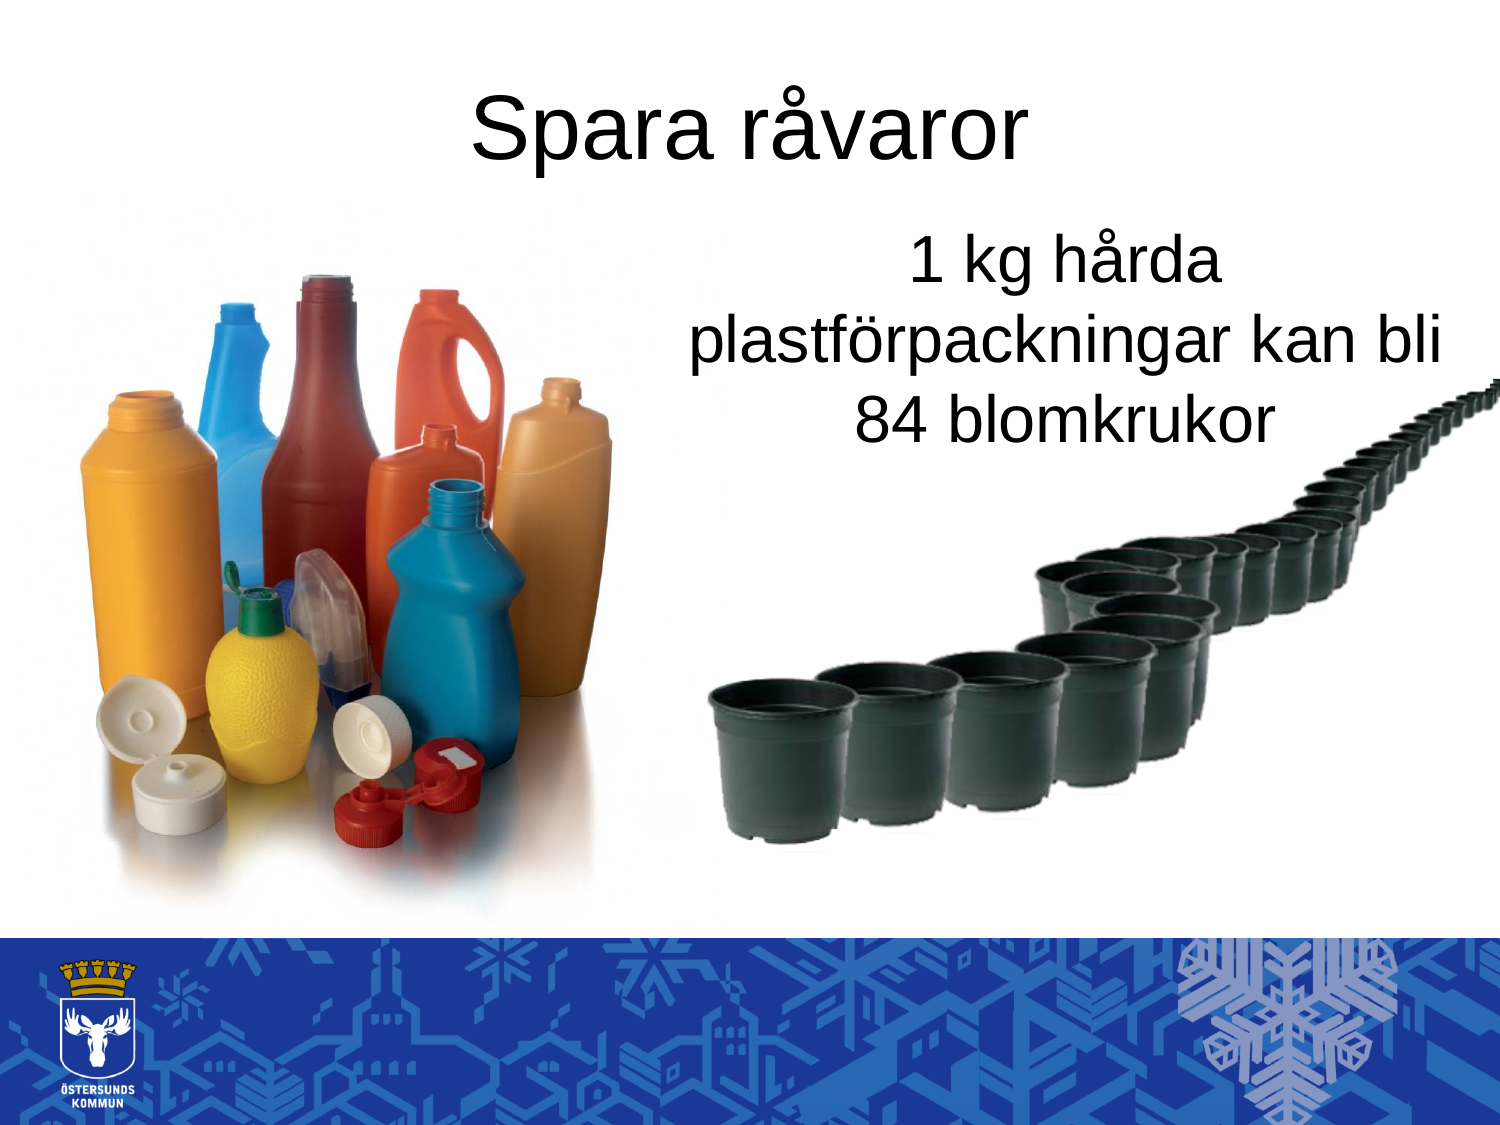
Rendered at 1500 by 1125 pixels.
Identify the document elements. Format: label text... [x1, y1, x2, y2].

title Spara råvaror [112, 2, 1388, 194]
picture [0, 196, 1500, 1125]
